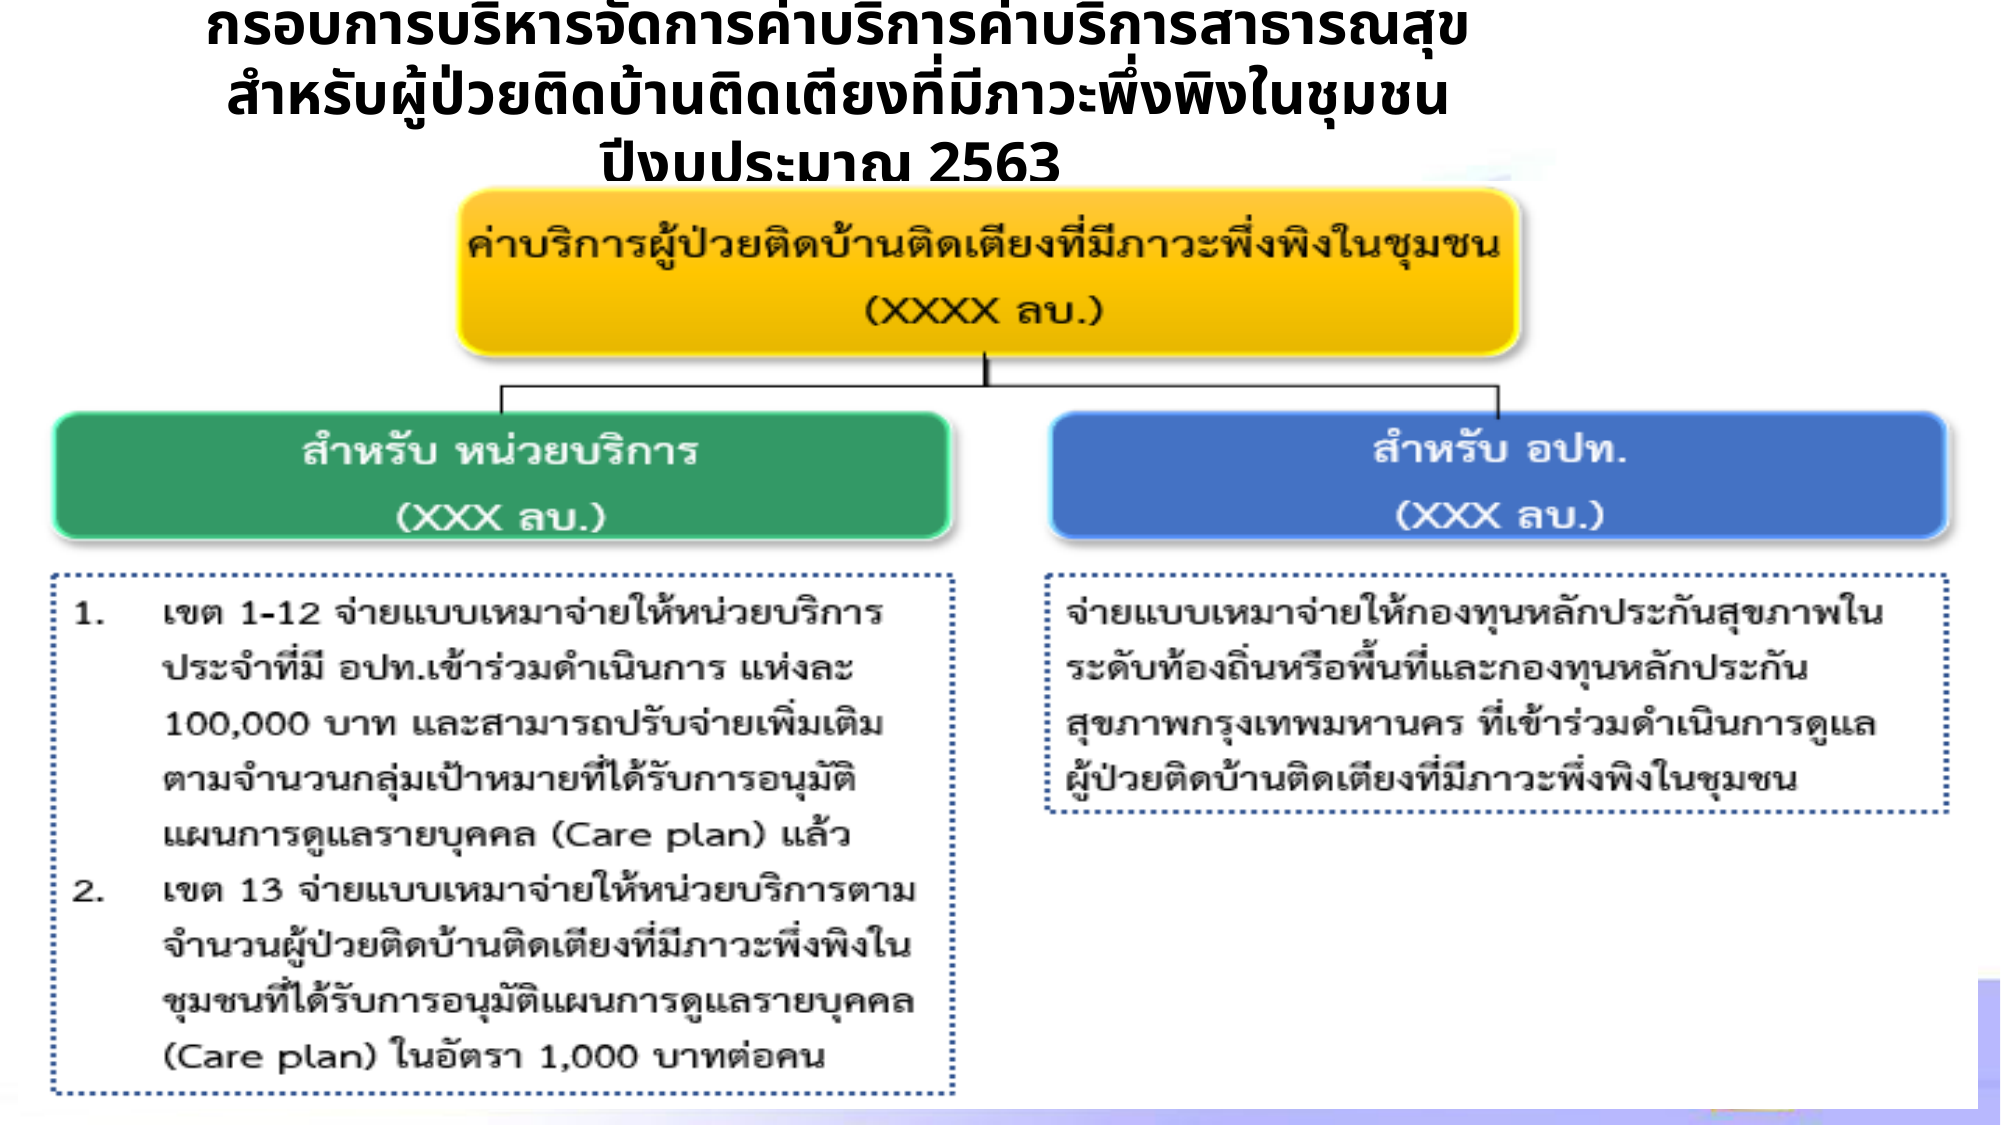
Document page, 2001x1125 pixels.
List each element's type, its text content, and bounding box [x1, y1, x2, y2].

title กรอบการบริหารจัดการค่าบริการค่าบริการสาธารณสุข สำหรับผู้ป่วยติดบ้านติดเตียงที่มีภาวะพึ่งพิงในชุมชนปีงบประมาณ 2563 [133, 17, 1544, 180]
picture [0, 0, 2001, 1125]
